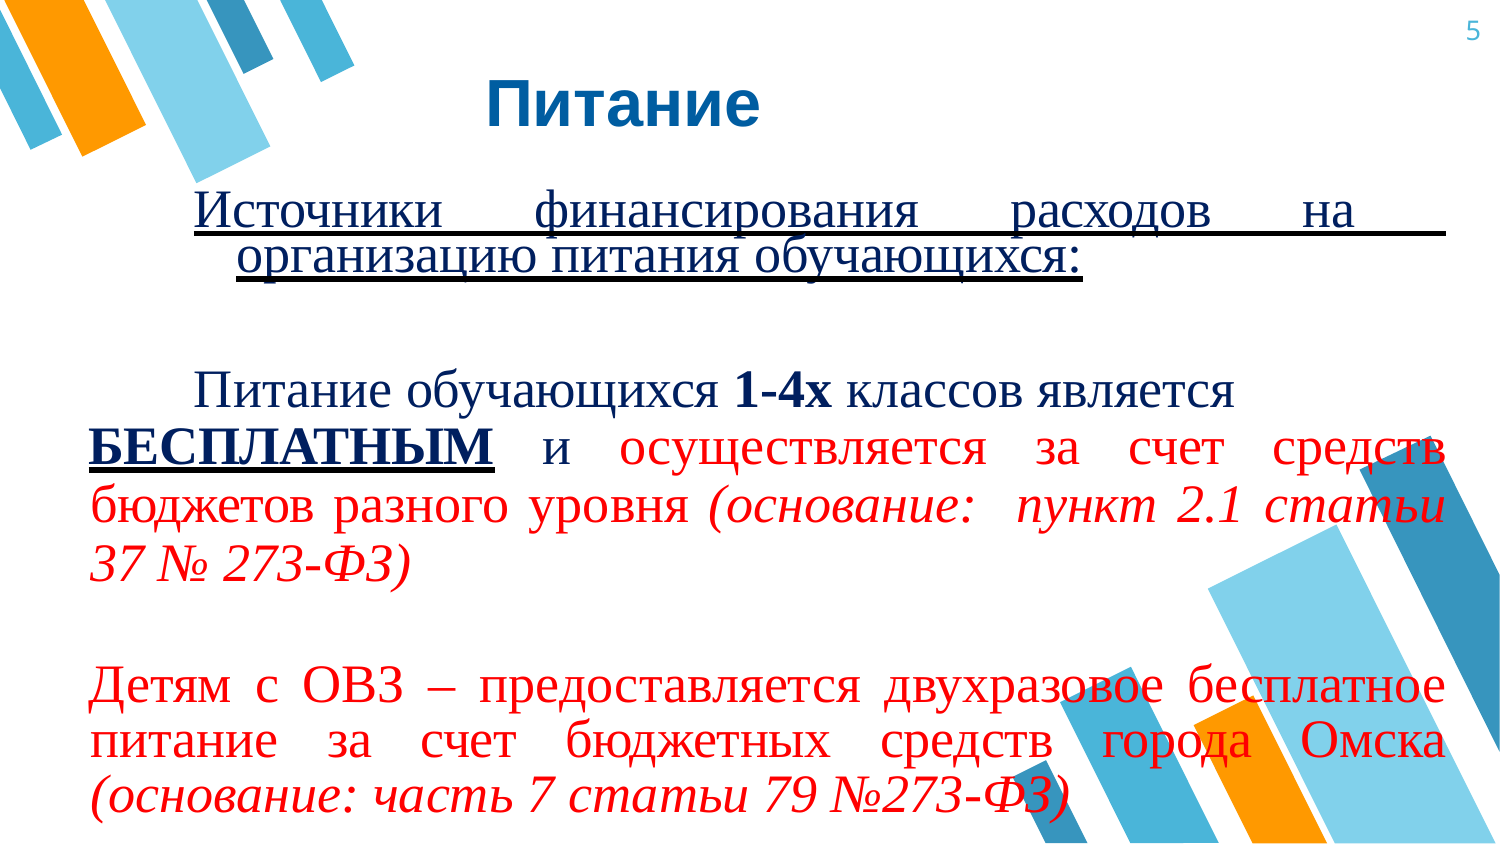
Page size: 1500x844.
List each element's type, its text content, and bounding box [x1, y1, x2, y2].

text_box Источники финансирования расходов на организацию питания обучающихся: Питание обучающихся 1-4х классов является БЕСПЛАТНЫМ и осуществляется за счет средств бюджетов разного уровня (основание: пункт 2.1 статьи 37 № 273-ФЗ) Детям с ОВЗ – предоставляется двухразовое бесплатное питание за счет бюджетных средств города Омска (основание: часть 7 статьи 79 №273-ФЗ) [88, 177, 1447, 824]
text_box Питание [482, 57, 1276, 177]
text_box 5 [1463, 11, 1481, 47]
